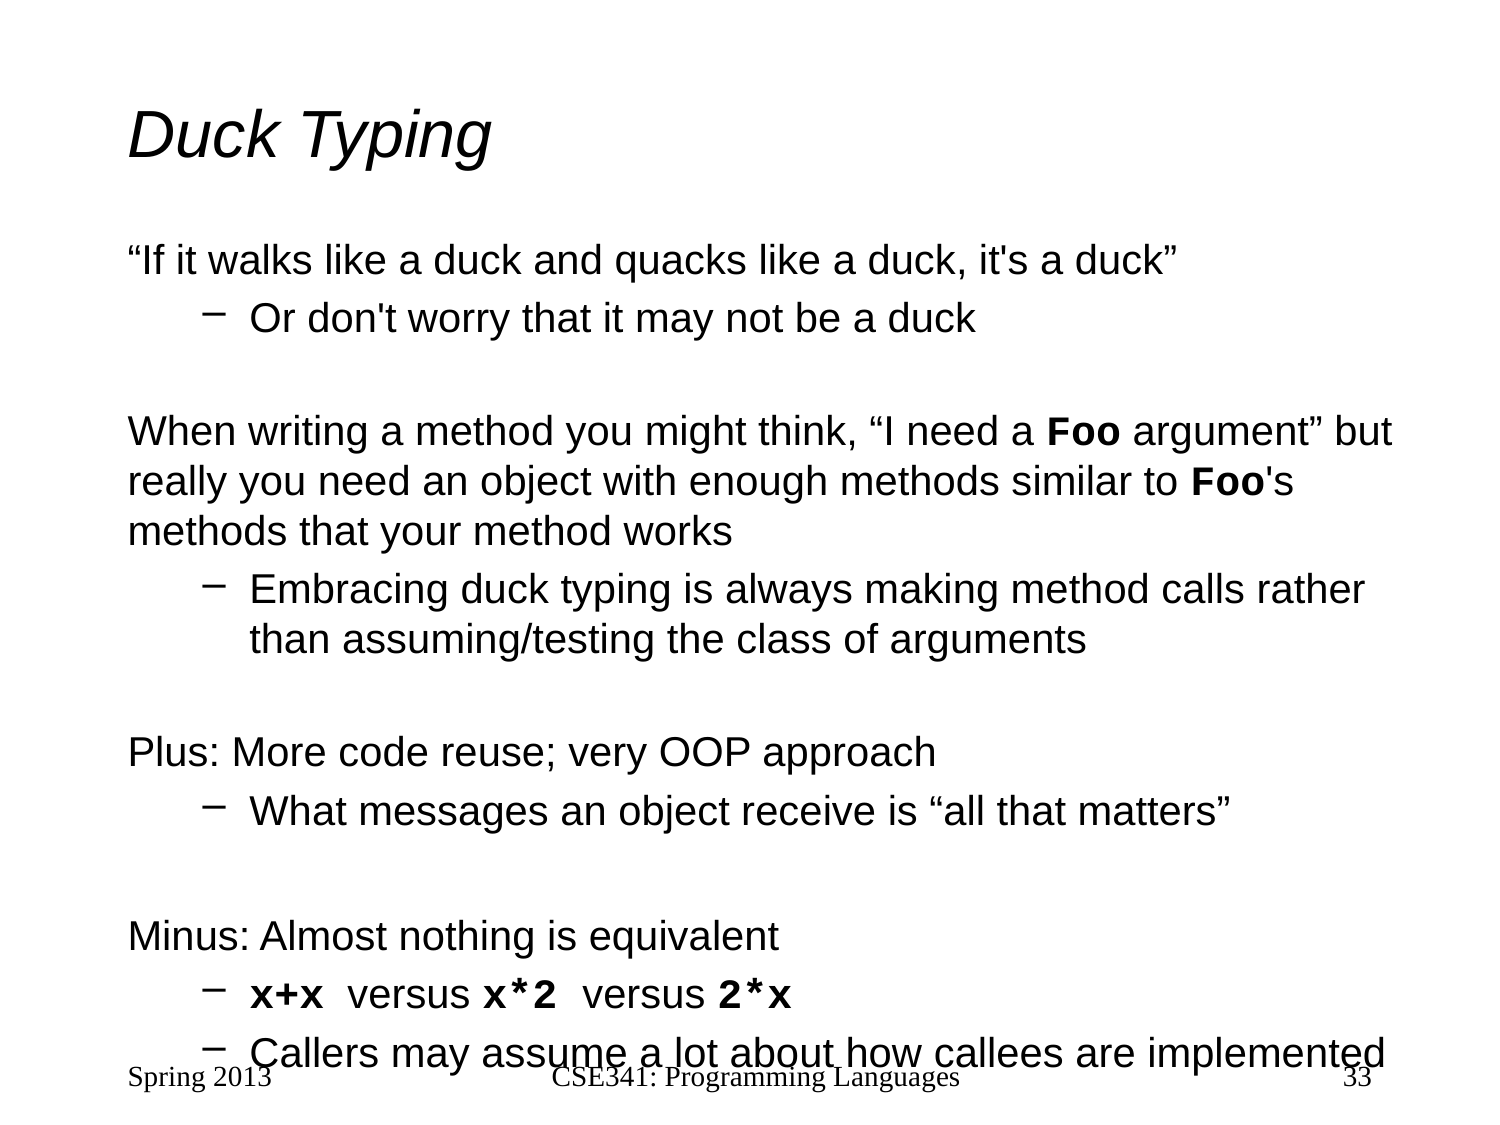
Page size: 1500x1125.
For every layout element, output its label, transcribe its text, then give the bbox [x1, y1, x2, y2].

title Duck Typing [112, 37, 1388, 224]
slide_number Spring 2013 [112, 1049, 426, 1125]
list “If it walks like a duck and quacks like a duck, it's a duck” Or don't worry that it may not be a duck When writing a method you might think, “I need a Foo argument” but really you need an object with enough methods similar to Foo's methods that your method works Embracing duck typing is always making method calls rather than assuming/testing the class of arguments Plus: More code reuse; very OOP approach What messages an object receive is “all that matters” Minus: Almost nothing is equivalent x+x versus x*2 versus 2*x Callers may assume a lot about how callees are implemented [112, 224, 1413, 963]
footer CSE341: Programming Languages [474, 1049, 1038, 1125]
slide_number 33 [1074, 1049, 1388, 1125]
